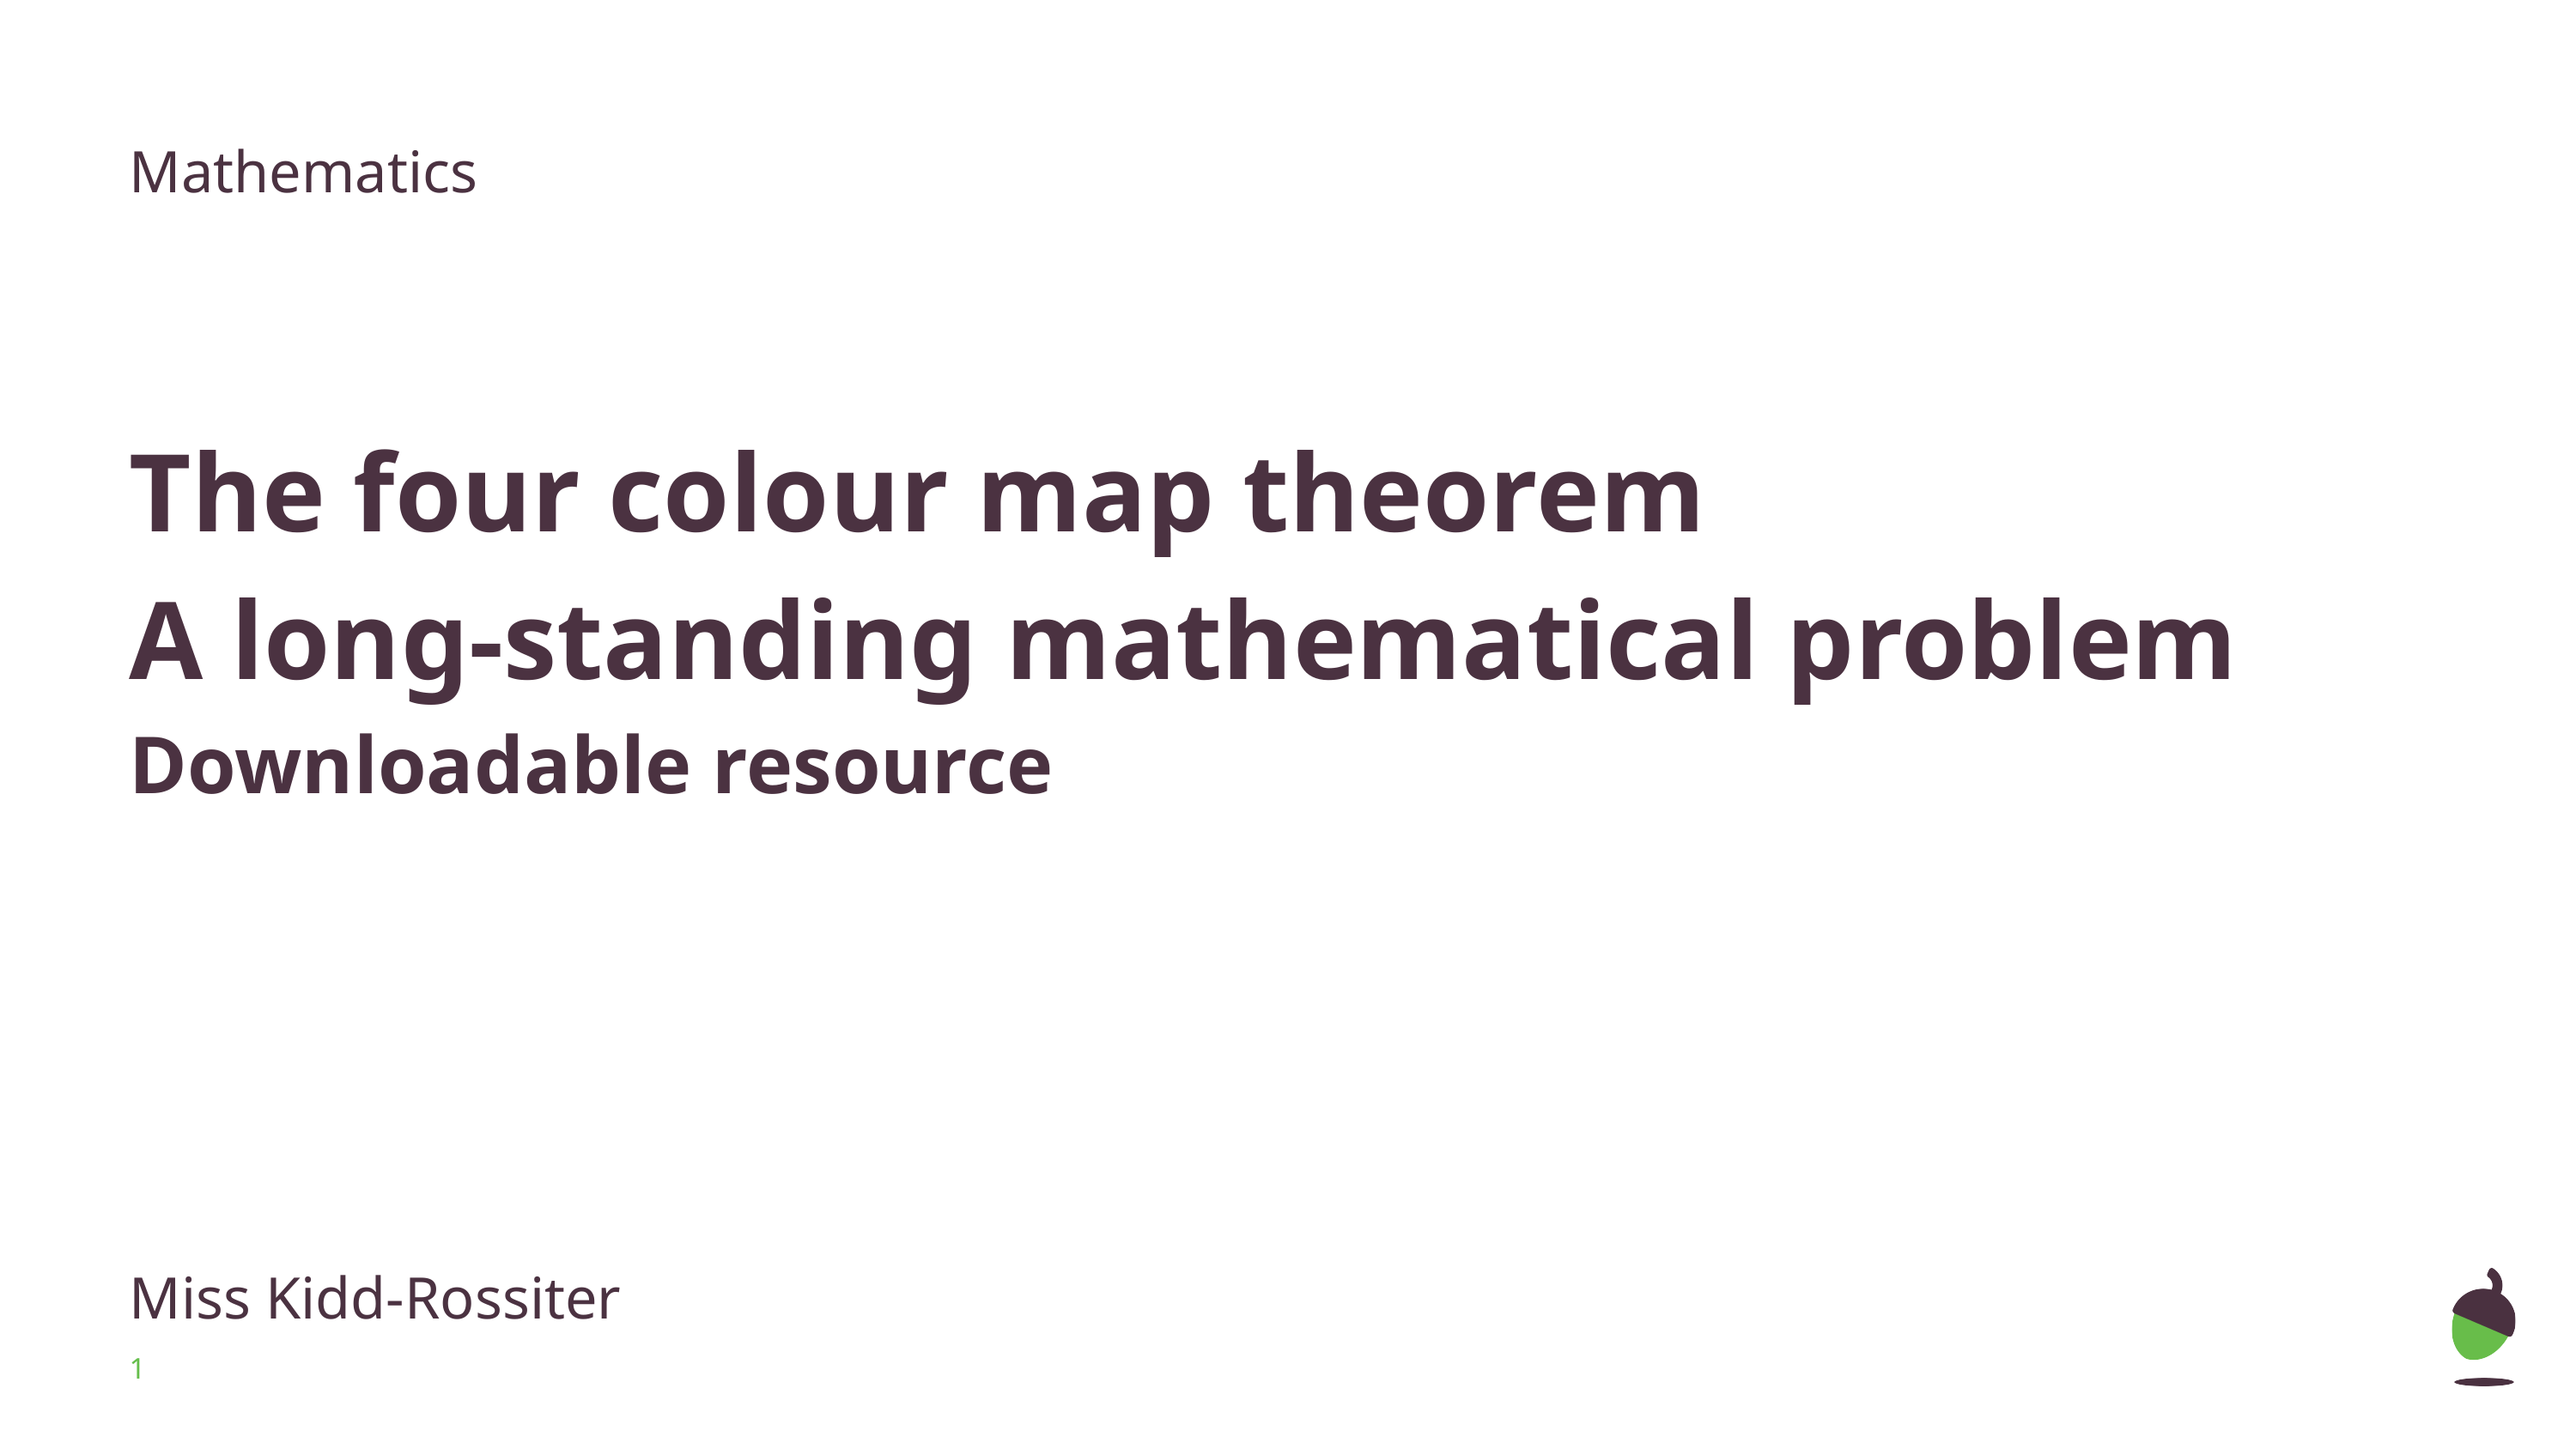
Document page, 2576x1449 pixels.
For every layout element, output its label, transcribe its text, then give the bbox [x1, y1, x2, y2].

slide_number ‹#› [129, 1349, 332, 1401]
picture [2451, 1268, 2516, 1386]
subtitle Miss Kidd-Rossiter [129, 1155, 1242, 1331]
title The four colour map theorem A long-standing mathematical problem Downloadable resource [129, 404, 2447, 930]
subtitle Mathematics [129, 124, 2447, 349]
